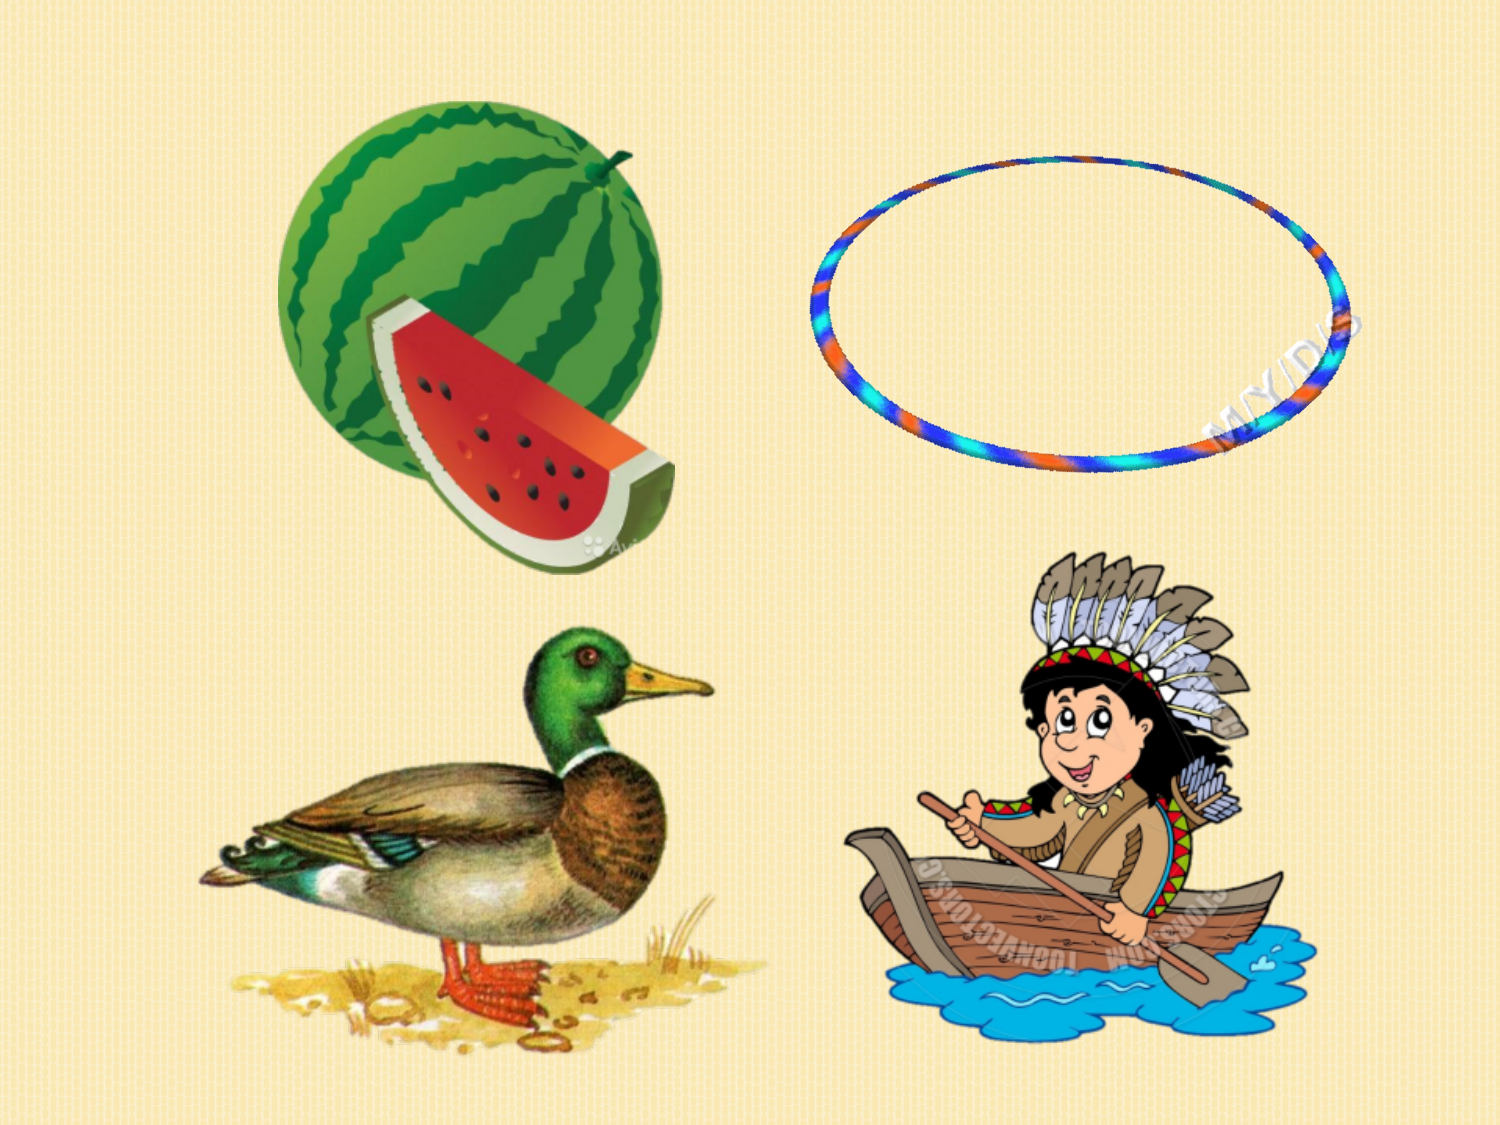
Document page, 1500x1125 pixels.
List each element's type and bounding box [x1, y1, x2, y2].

picture [1304, 230, 1393, 408]
picture [147, 609, 806, 1073]
picture [277, 101, 675, 575]
picture [856, 2, 1303, 535]
picture [768, 223, 854, 395]
picture [820, 538, 1339, 1057]
